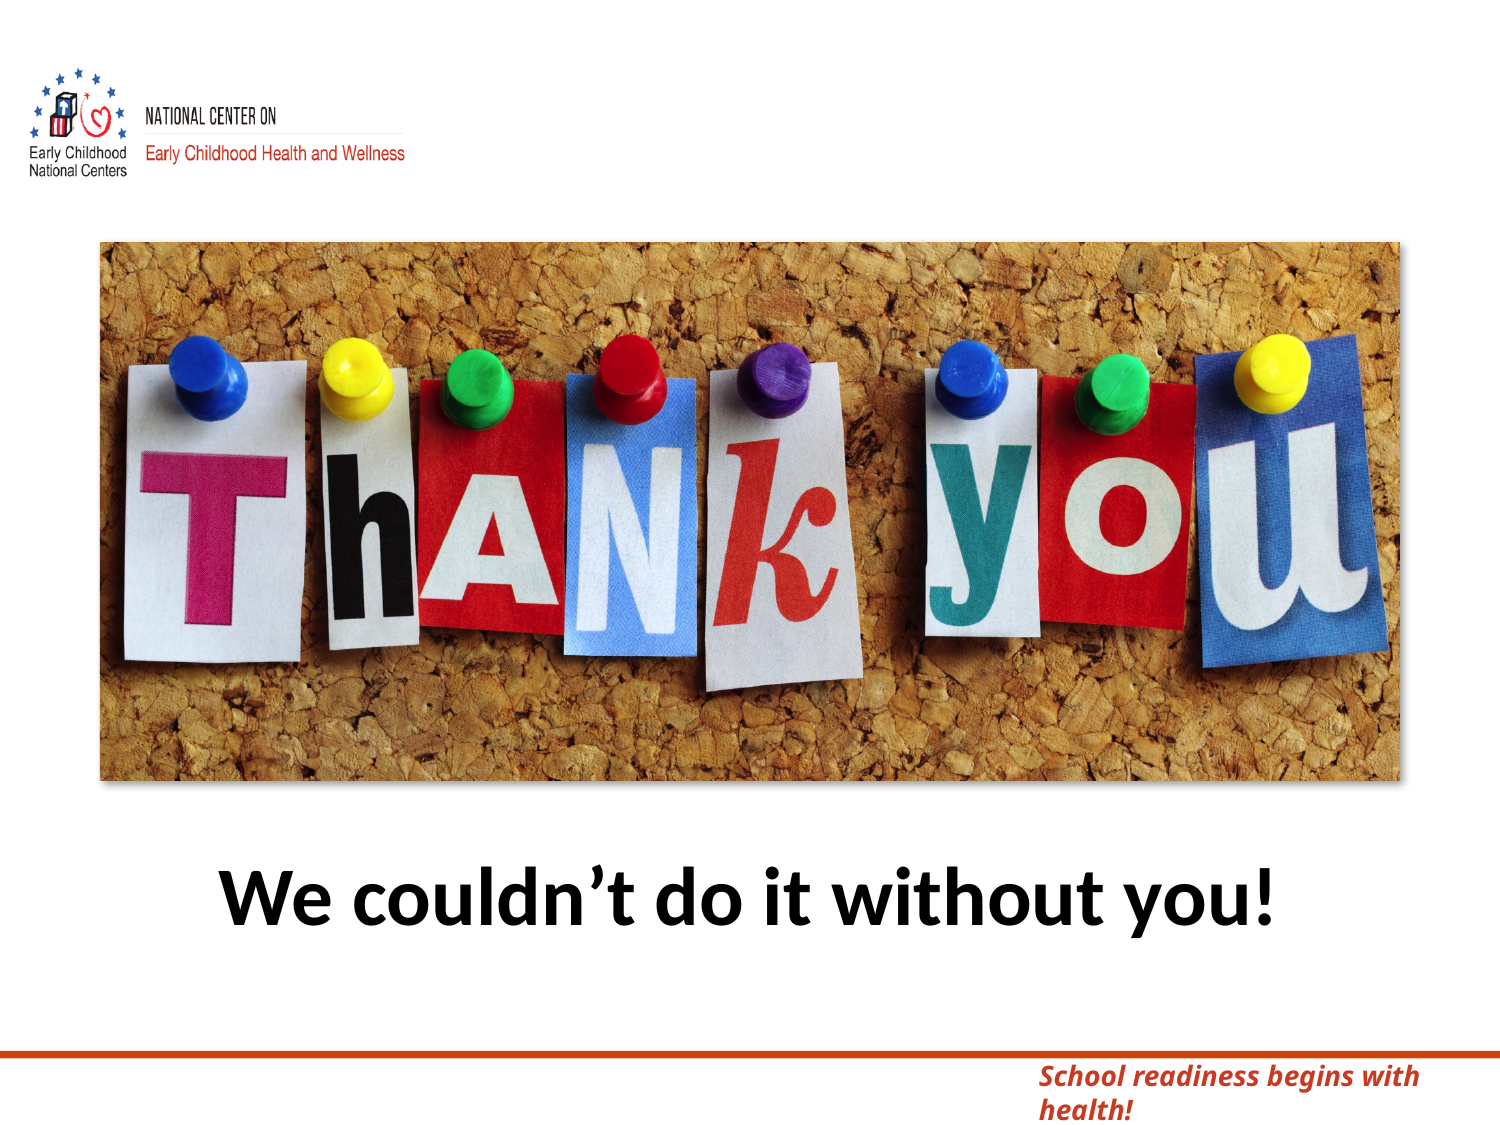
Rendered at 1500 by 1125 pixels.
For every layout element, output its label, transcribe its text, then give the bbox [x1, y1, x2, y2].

picture [99, 242, 1400, 781]
list We couldn’t do it without you! [102, 789, 1397, 1045]
picture [19, 54, 419, 191]
